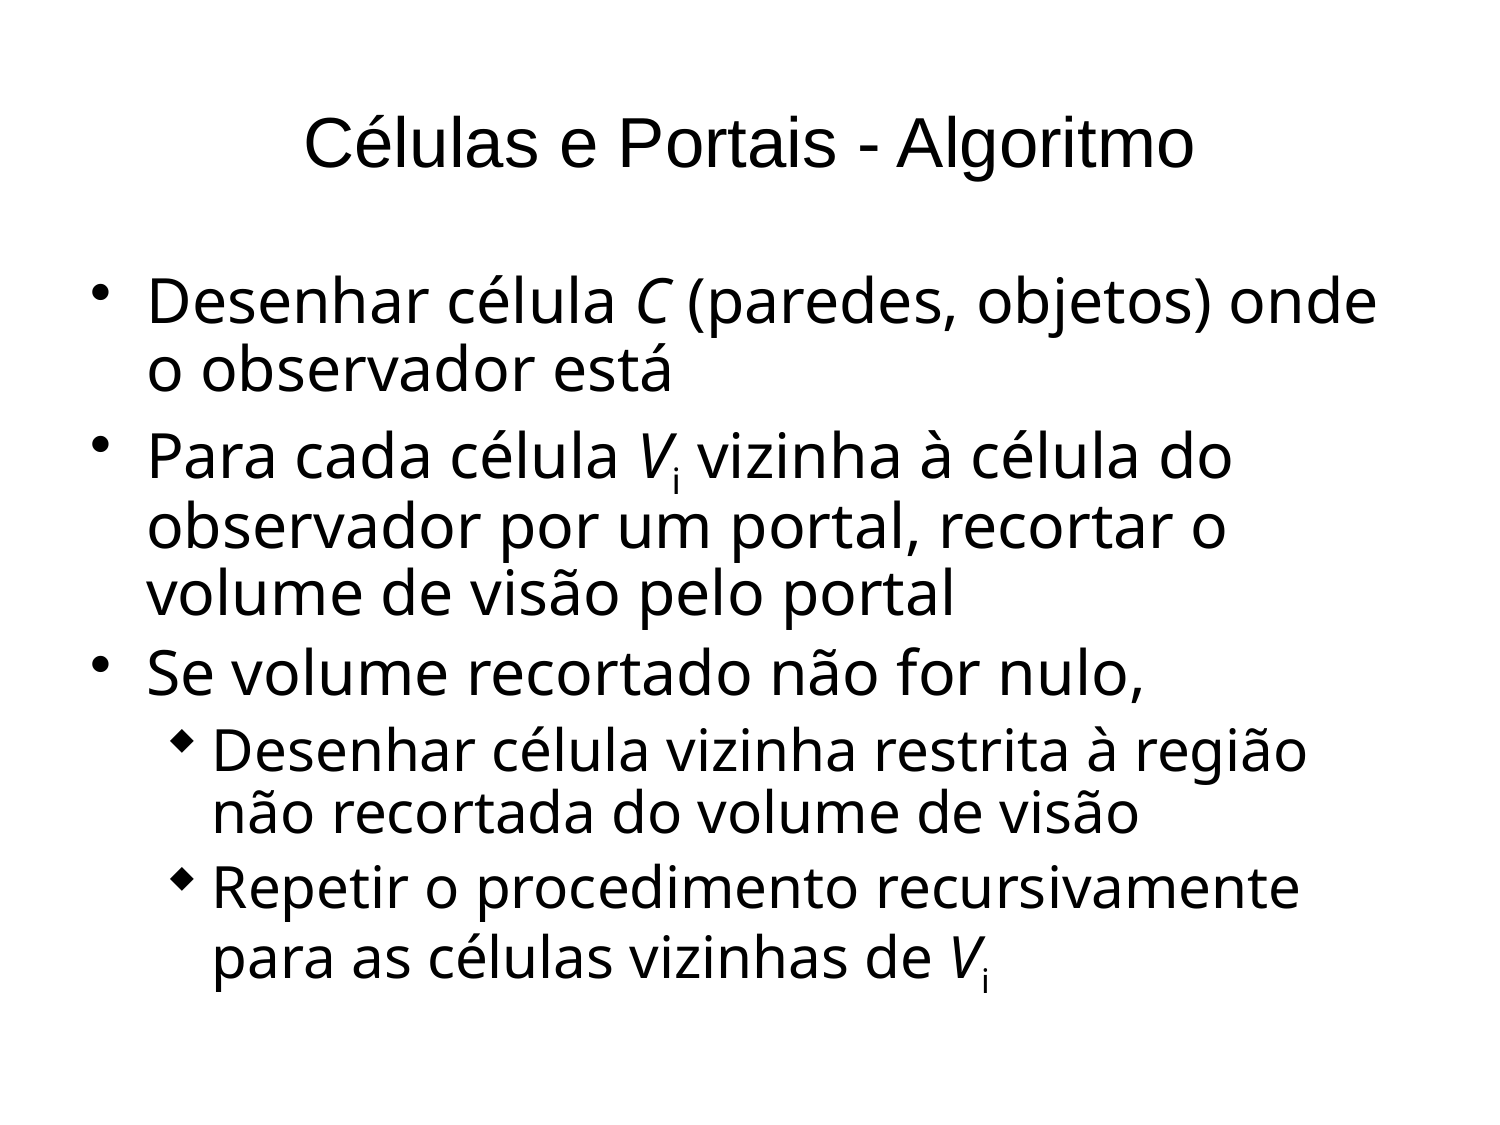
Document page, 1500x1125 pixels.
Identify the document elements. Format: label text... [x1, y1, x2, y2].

title Células e Portais - Algoritmo [75, 45, 1425, 233]
list Desenhar célula C (paredes, objetos) onde o observador está Para cada célula Vi vizinha à célula do observador por um portal, recortar o volume de visão pelo portal Se volume recortado não for nulo, Desenhar célula vizinha restrita à região não recortada do volume de visão Repetir o procedimento recursivamente para as células vizinhas de Vi [75, 262, 1425, 1005]
